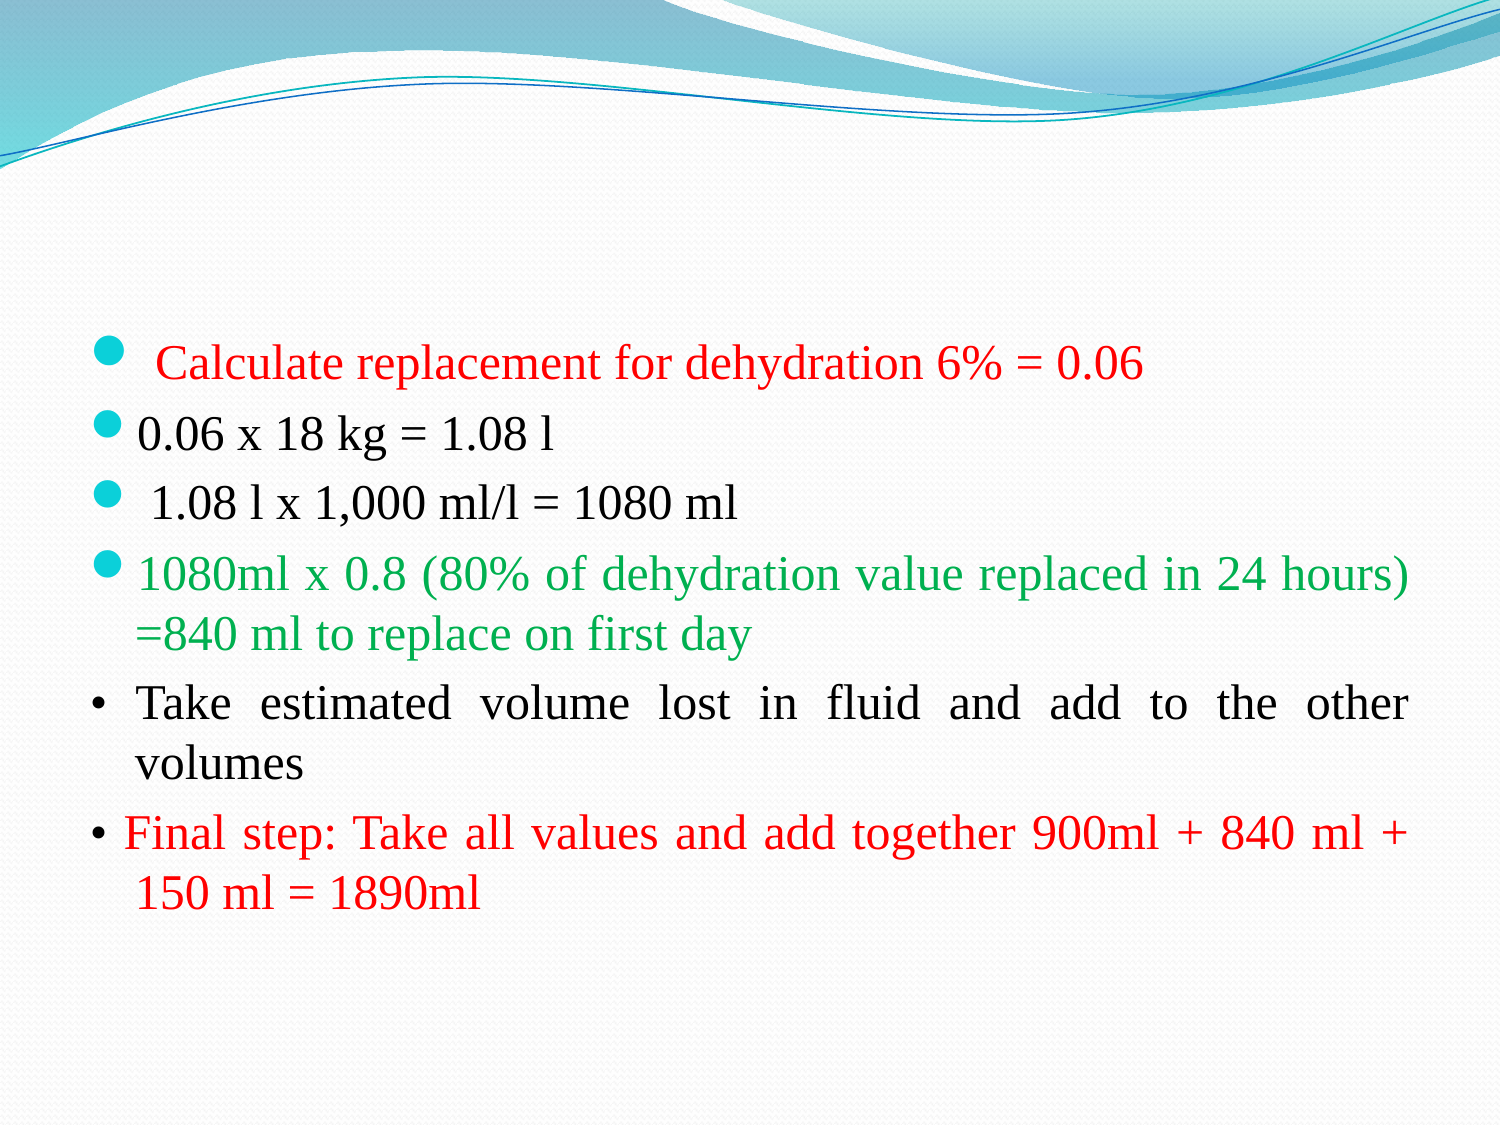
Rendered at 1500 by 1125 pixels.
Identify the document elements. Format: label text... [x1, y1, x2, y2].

list Calculate replacement for dehydration 6% = 0.06 0.06 x 18 kg = 1.08 l 1.08 l x 1,000 ml/l = 1080 ml 1080ml x 0.8 (80% of dehydration value replaced in 24 hours) =840 ml to replace on first day • Take estimated volume lost in fluid and add to the other volumes • Final step: Take all values and add together 900ml + 840 ml + 150 ml = 1890ml [75, 317, 1425, 1038]
